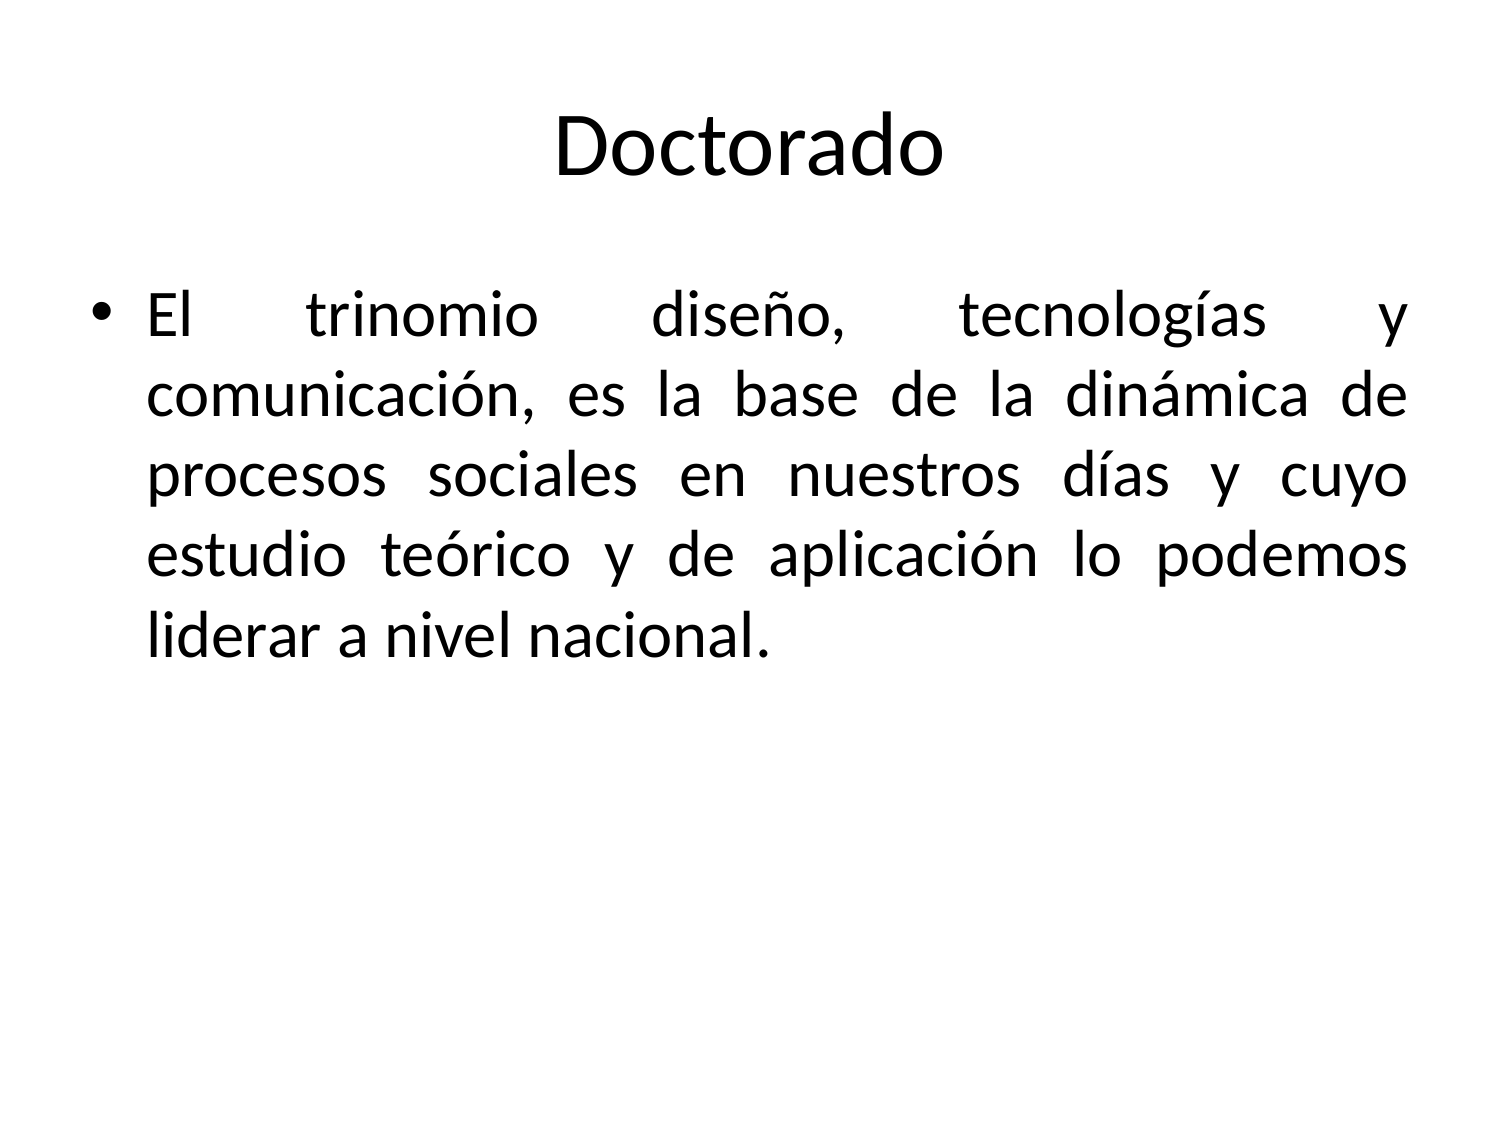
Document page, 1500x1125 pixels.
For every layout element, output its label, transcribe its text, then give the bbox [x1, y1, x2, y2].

list El trinomio diseño, tecnologías y comunicación, es la base de la dinámica de procesos sociales en nuestros días y cuyo estudio teórico y de aplicación lo podemos liderar a nivel nacional. [75, 262, 1425, 1005]
title Doctorado [75, 45, 1425, 233]
